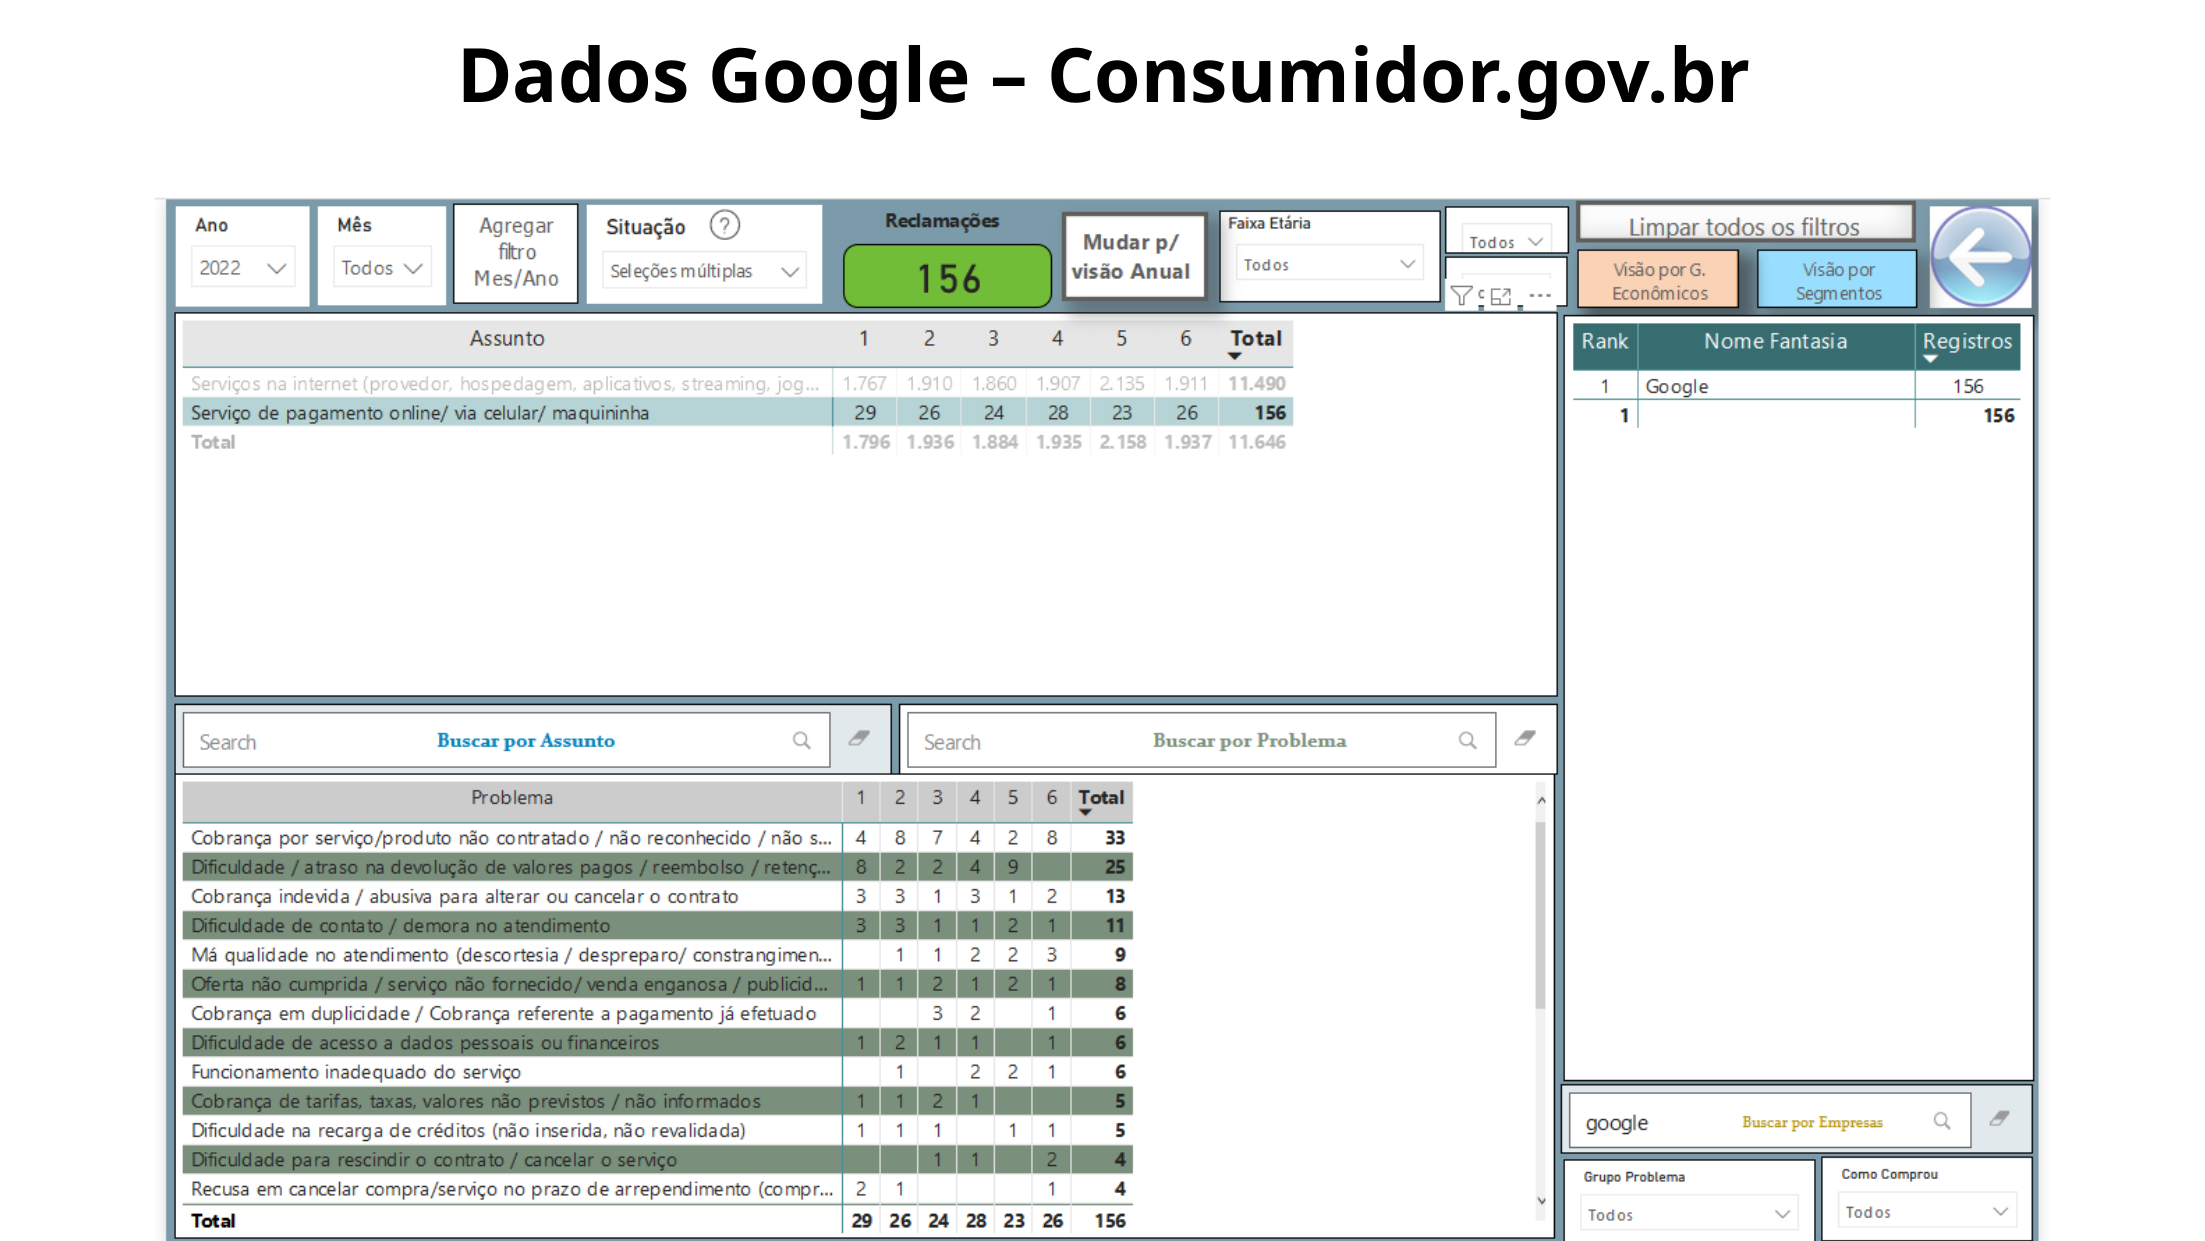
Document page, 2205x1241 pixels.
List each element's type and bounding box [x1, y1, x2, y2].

list [225, 0, 1980, 192]
picture [154, 192, 2051, 1241]
